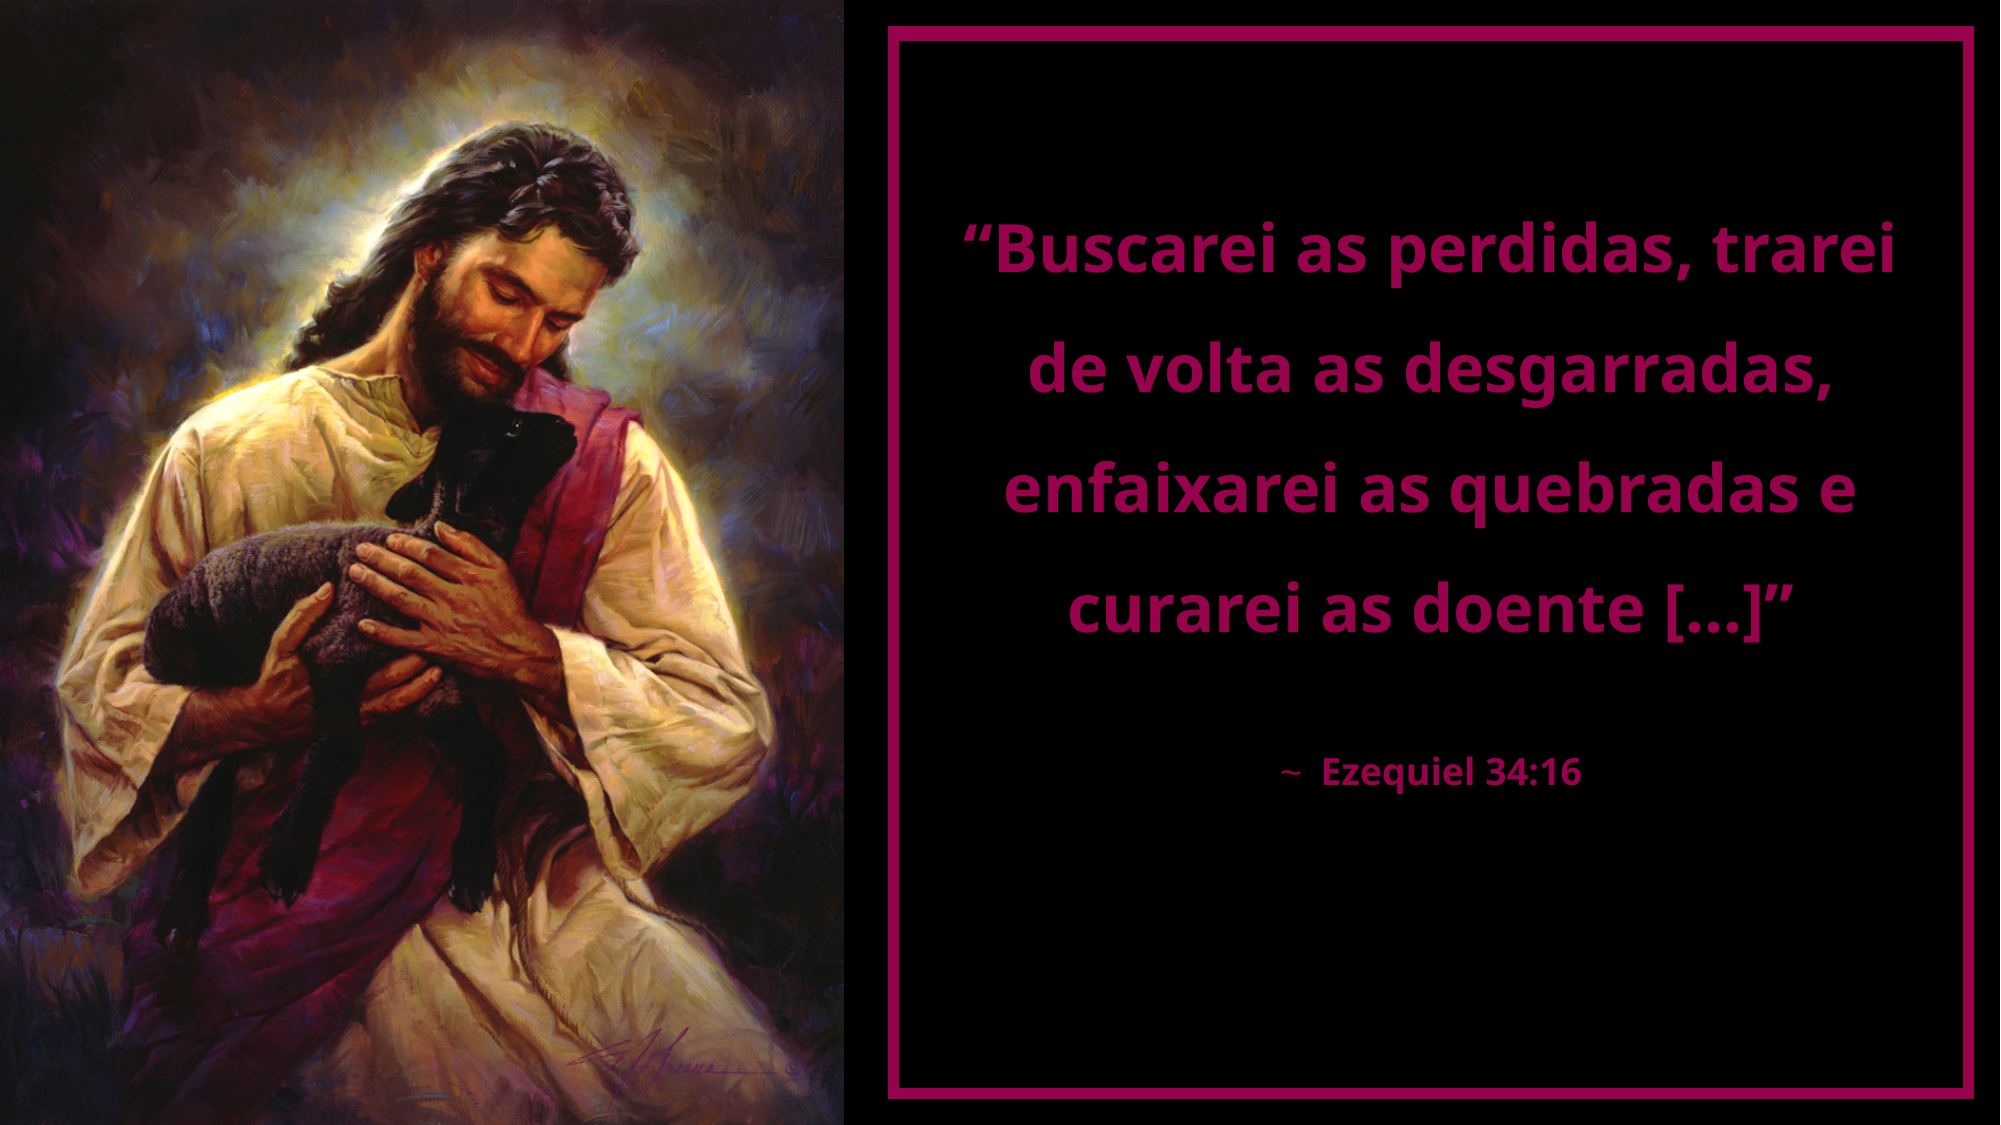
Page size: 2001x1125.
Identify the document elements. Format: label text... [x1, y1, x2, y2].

text_box [899, 42, 1963, 1088]
text_box [887, 24, 1975, 1100]
text_box “Buscarei as perdidas, trarei de volta as desgarradas, enfaixarei as quebradas e curarei as doente [...]” ~ Ezequiel 34:16 [937, 158, 1925, 807]
picture [0, 0, 844, 1125]
